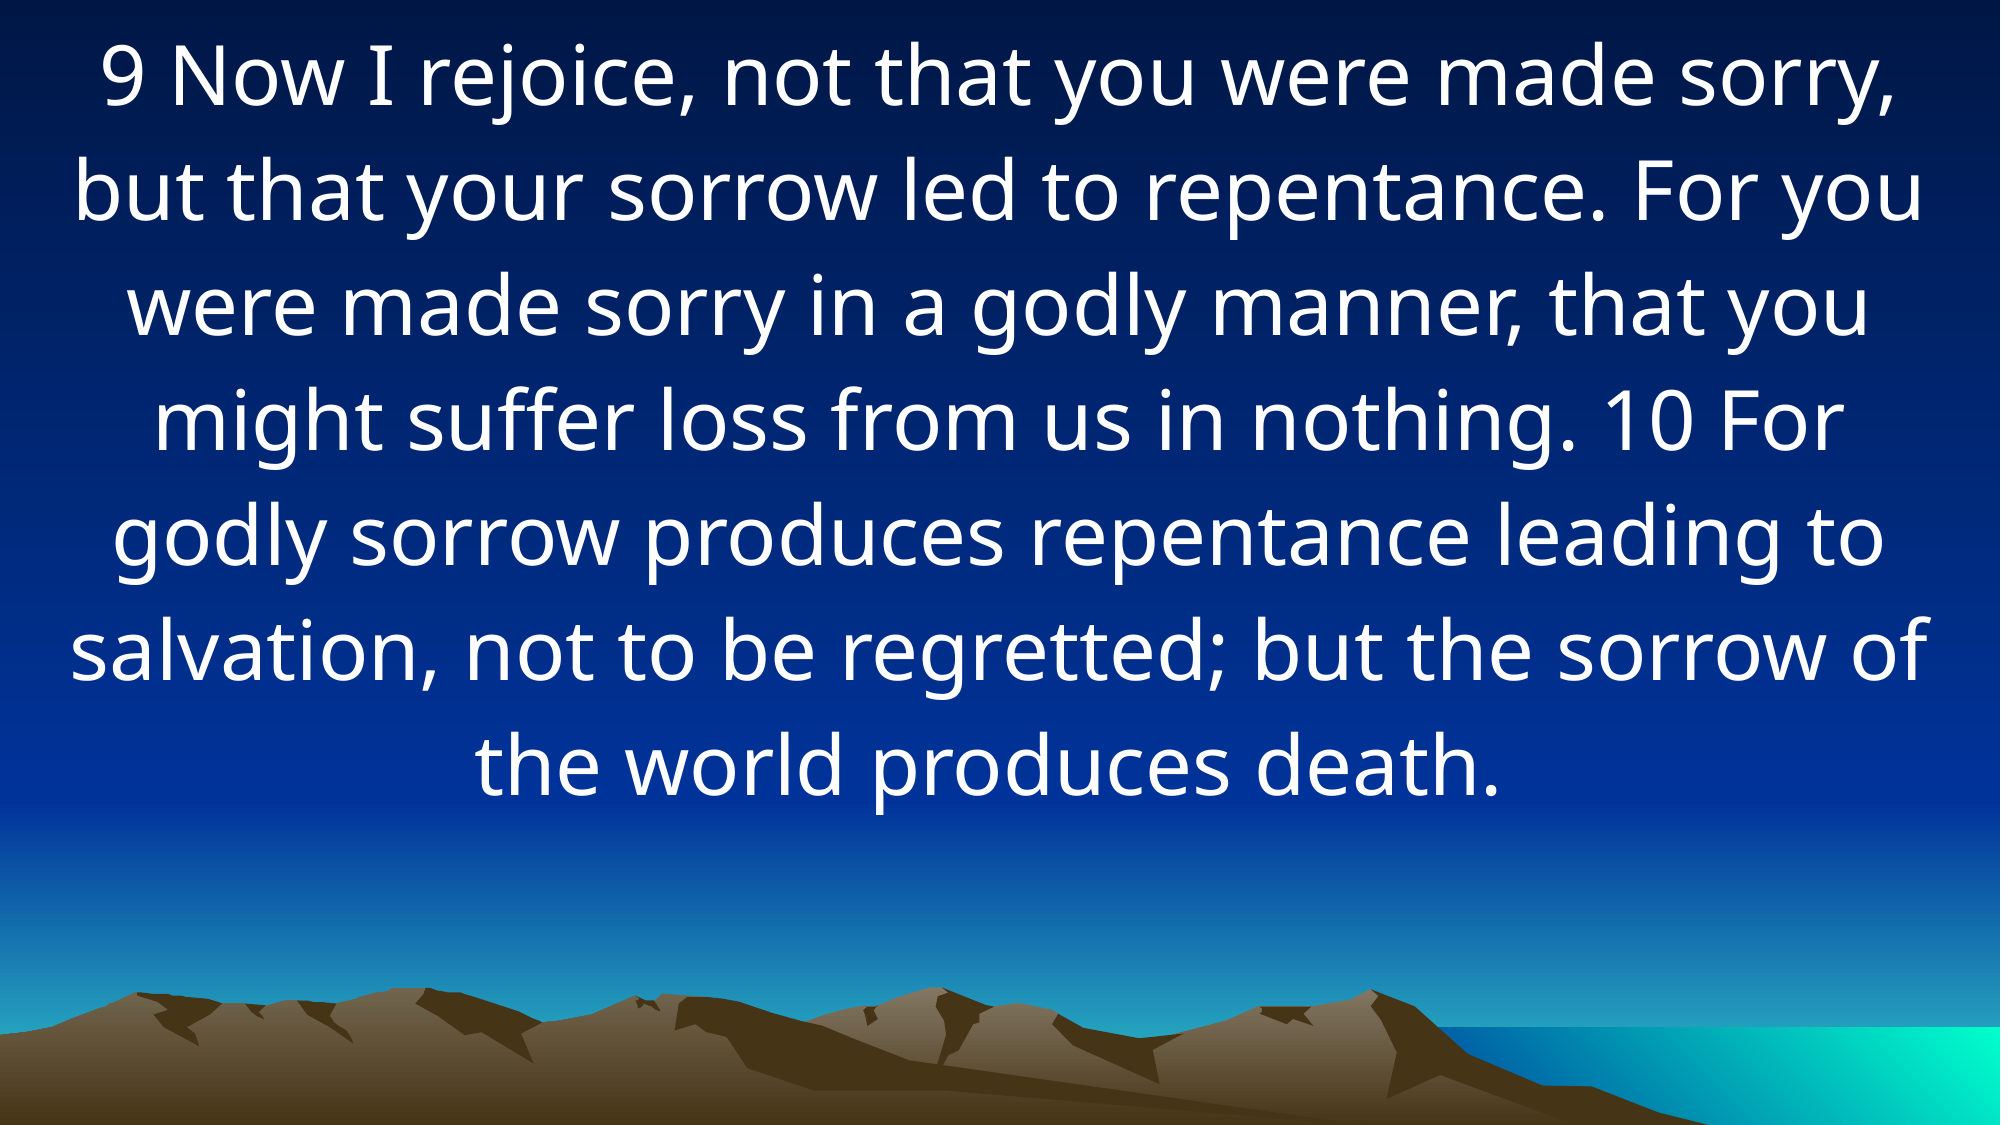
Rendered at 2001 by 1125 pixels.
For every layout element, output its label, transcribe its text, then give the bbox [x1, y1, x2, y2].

text_box 9 Now I rejoice, not that you were made sorry, but that your sorrow led to repentance. For you were made sorry in a godly manner, that you might suffer loss from us in nothing. 10 For godly sorrow produces repentance leading to salvation, not to be regretted; but the sorrow of the world produces death. [24, 0, 1975, 900]
